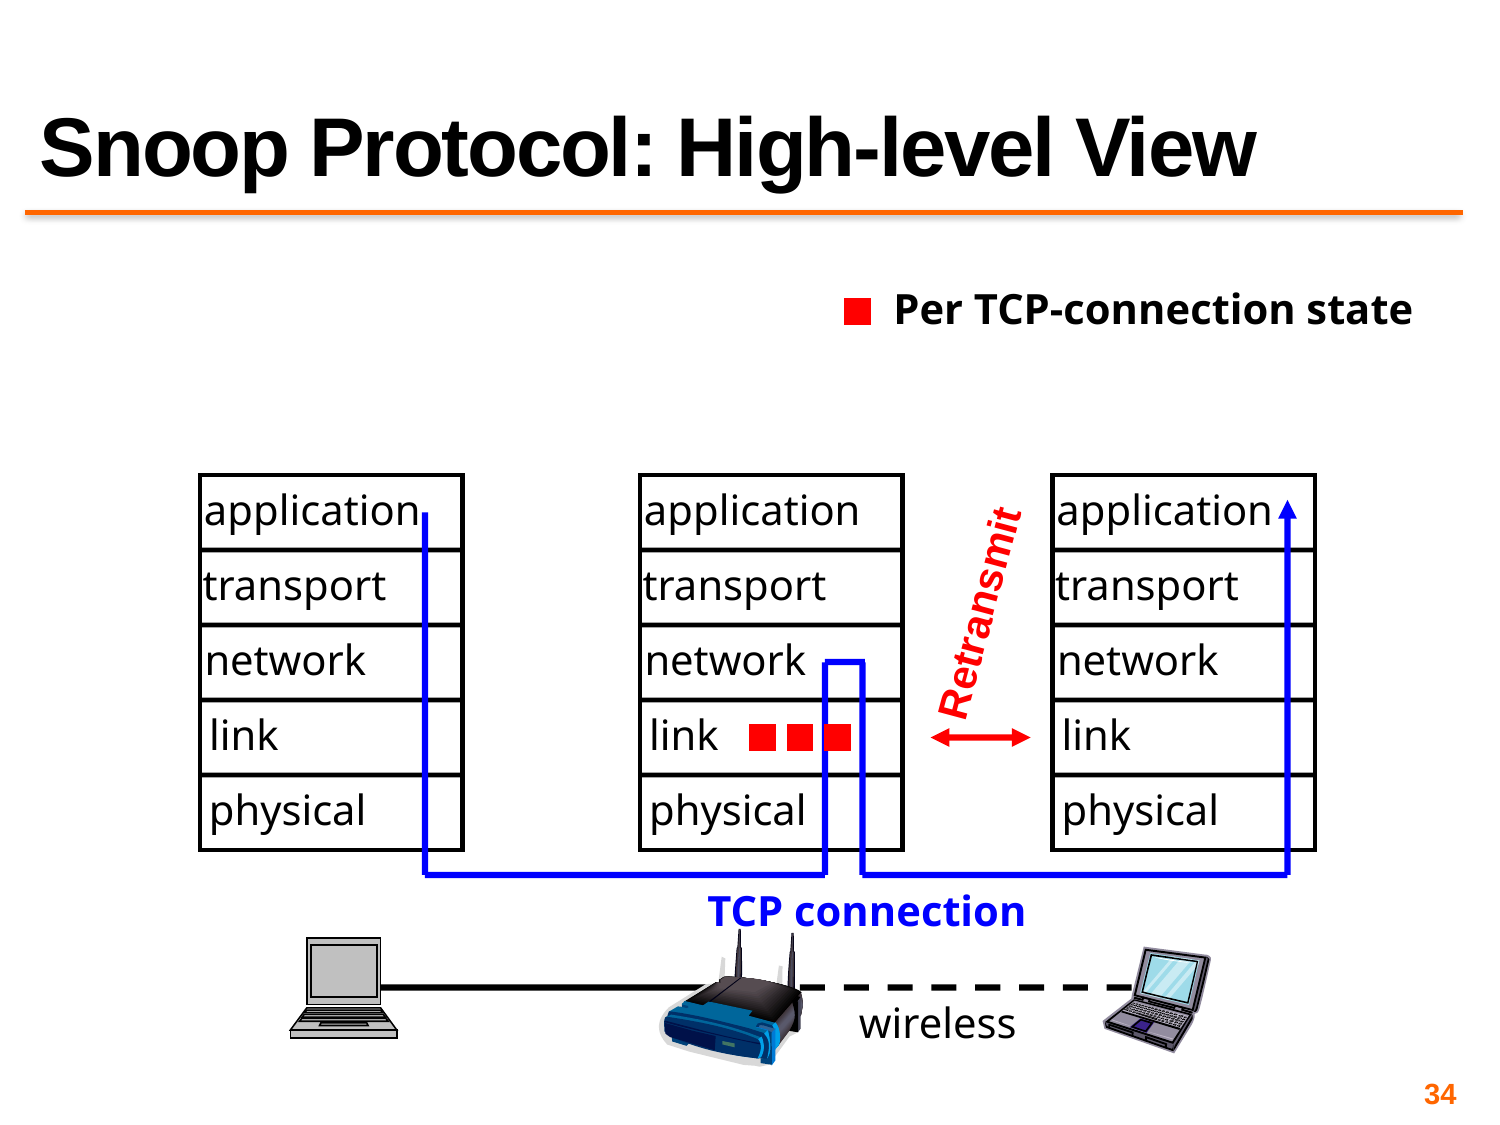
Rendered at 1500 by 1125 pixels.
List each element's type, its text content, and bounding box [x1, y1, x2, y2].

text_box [197, 474, 463, 851]
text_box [637, 474, 903, 851]
title Snoop Protocol: High-level View [24, 24, 1463, 201]
text_box [290, 1007, 397, 1039]
text_box [306, 938, 381, 1005]
text_box [844, 299, 870, 325]
slide_number 34 [1112, 1074, 1463, 1110]
picture [1101, 945, 1212, 1054]
text_box Retransmit [914, 484, 1041, 741]
text_box Per TCP-connection state [878, 275, 1429, 340]
picture [653, 928, 804, 1067]
text_box wireless [844, 989, 1032, 1055]
text_box [978, 731, 1031, 744]
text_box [1049, 474, 1316, 851]
text_box TCP connection [692, 877, 1042, 942]
text_box [930, 732, 963, 744]
